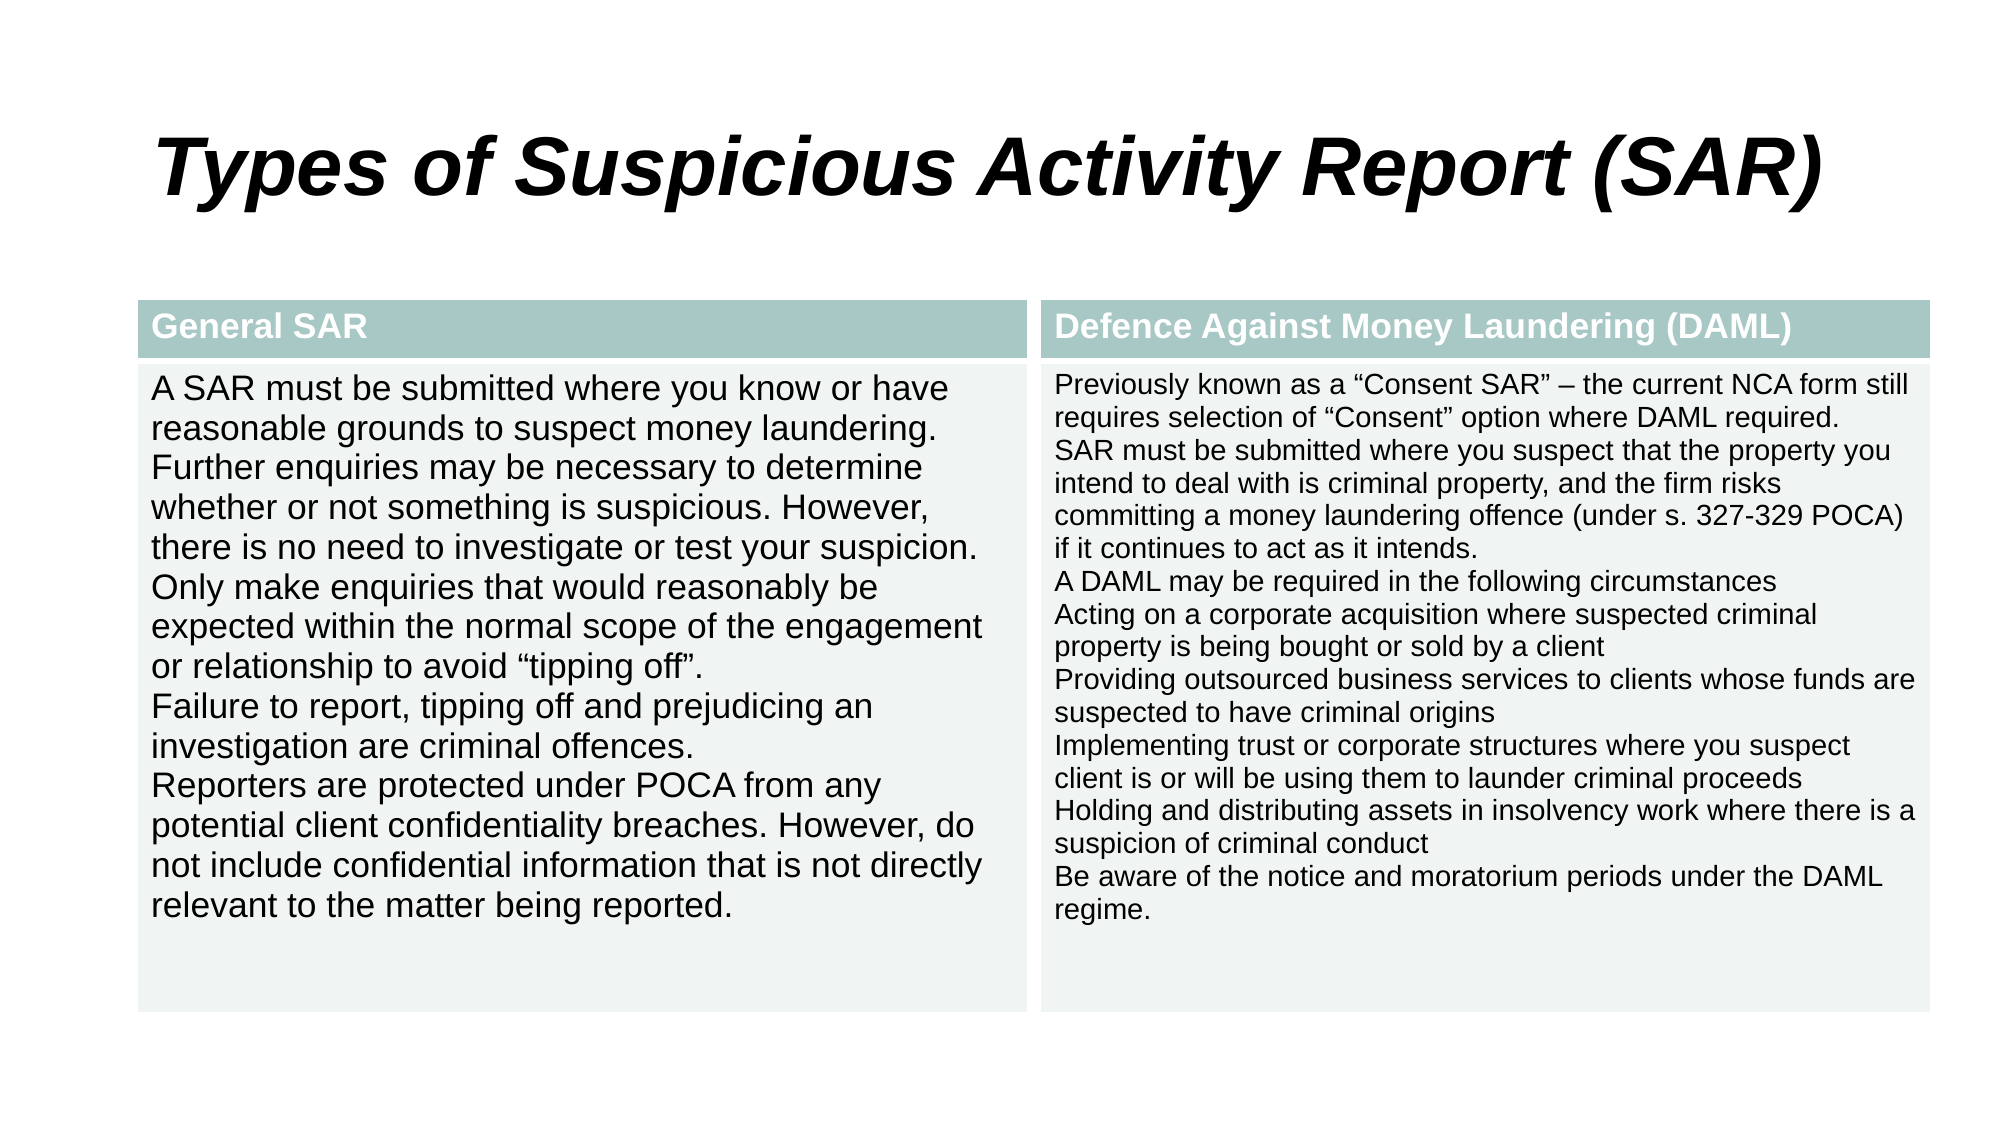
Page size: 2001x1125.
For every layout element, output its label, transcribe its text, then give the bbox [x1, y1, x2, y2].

table_cell Previously known as a “Consent SAR” – the current NCA form still requires selection of “Consent” option where DAML required. SAR must be submitted where you suspect that the property you intend to deal with is criminal property, and the firm risks committing a money laundering offence (under s. 327-329 POCA) if it continues to act as it intends. A DAML may be required in the following circumstances Acting on a corporate acquisition where suspected criminal property is being bought or sold by a client Providing outsourced business services to clients whose funds are suspected to have criminal origins Implementing trust or corporate structures where you suspect client is or will be using them to launder criminal proceeds Holding and distributing assets in insolvency work where there is a suspicion of criminal conduct Be aware of the notice and moratorium periods under the DAML regime. [1041, 364, 1930, 1012]
table_header General SAR [138, 300, 1027, 358]
table_header Defence Against Money Laundering (DAML) [1041, 300, 1930, 358]
title Types of Suspicious Activity Report (SAR) [137, 59, 1932, 278]
table_cell A SAR must be submitted where you know or have reasonable grounds to suspect money laundering. Further enquiries may be necessary to determine whether or not something is suspicious. However, there is no need to investigate or test your suspicion. Only make enquiries that would reasonably be expected within the normal scope of the engagement or relationship to avoid “tipping off”. Failure to report, tipping off and prejudicing an investigation are criminal offences. Reporters are protected under POCA from any potential client confidentiality breaches. However, do not include confidential information that is not directly relevant to the matter being reported. [138, 364, 1027, 1012]
